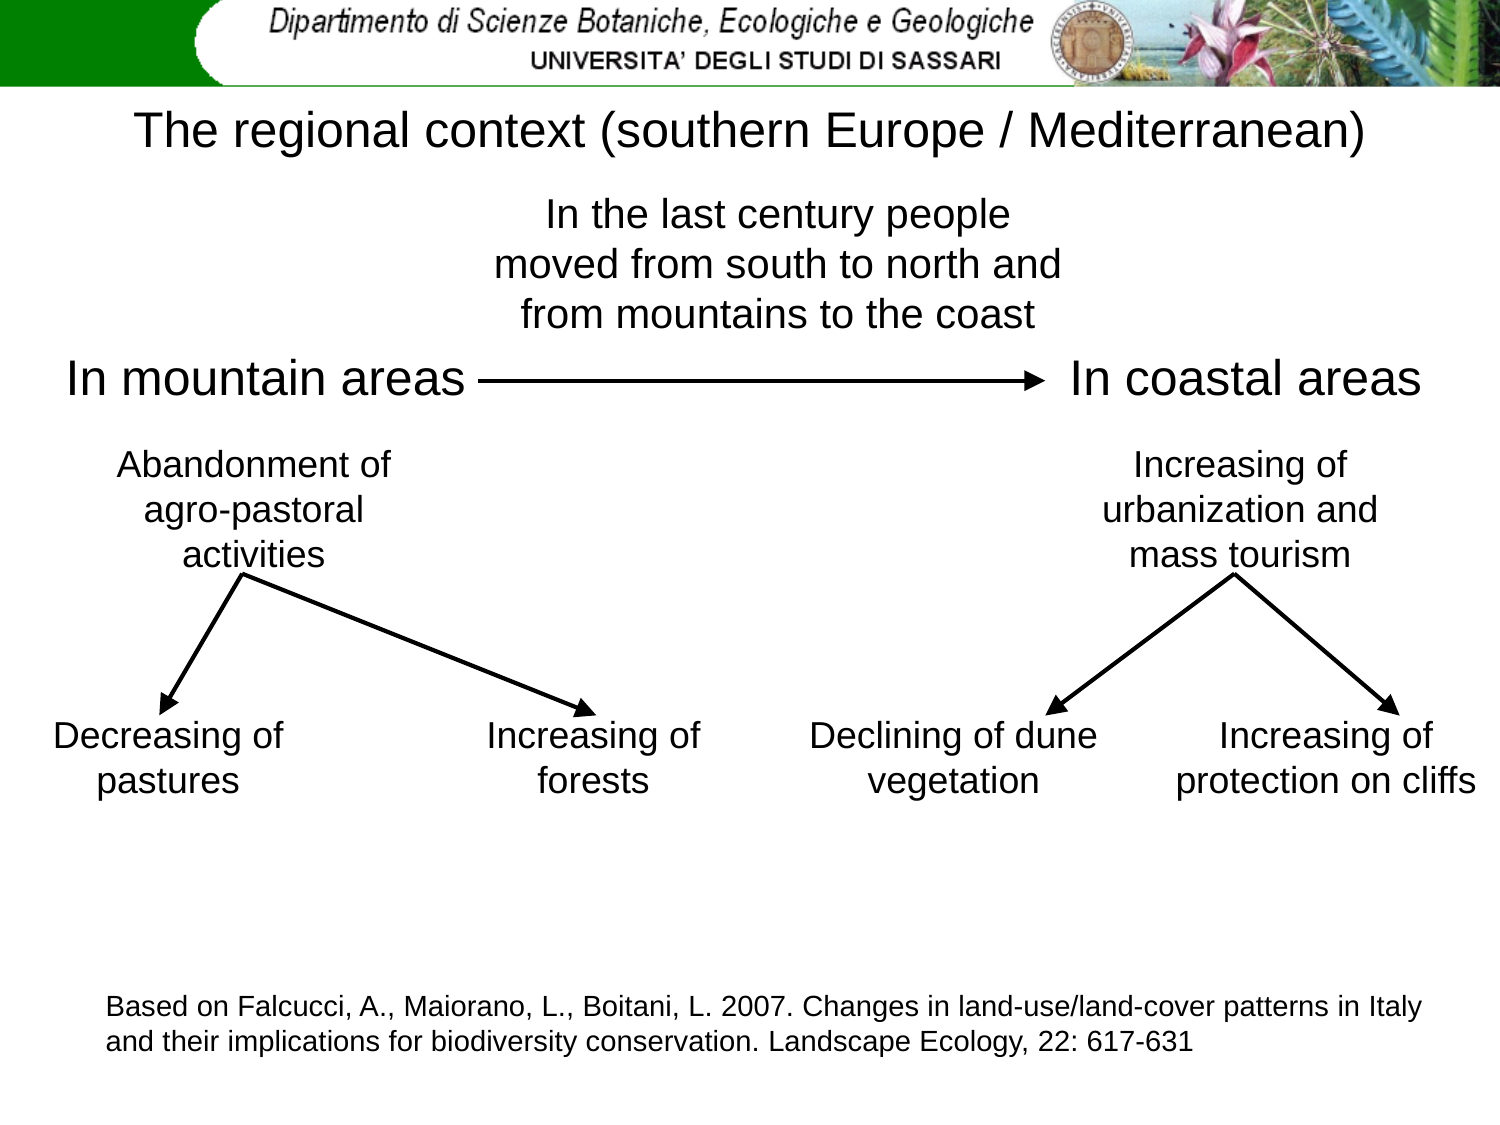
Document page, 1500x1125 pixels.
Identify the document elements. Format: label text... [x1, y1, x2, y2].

text_box Increasing of protection on cliffs [1157, 703, 1495, 819]
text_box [1044, 573, 1235, 716]
text_box In mountain areas [29, 337, 502, 413]
picture [0, 0, 1500, 1125]
text_box Increasing of forests [425, 703, 762, 819]
text_box In coastal areas [1009, 337, 1483, 413]
text_box Declining of dune vegetation [785, 703, 1122, 819]
text_box In the last century people moved from south to north and from mountains to the coast [469, 179, 1087, 363]
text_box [159, 573, 240, 716]
text_box The regional context (southern Europe / Mediterranean) [41, 90, 1459, 177]
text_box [1235, 573, 1400, 716]
text_box Decreasing of pastures [0, 703, 337, 819]
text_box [241, 573, 597, 716]
text_box Abandonment of agro-pastoral activities [100, 431, 408, 583]
text_box Based on Falcucci, A., Maiorano, L., Boitani, L. 2007. Changes in land-use/land-cover patterns in Italy and their implications for biodiversity conservation. Landscape Ecology, 22: 617-631 [90, 951, 1471, 1094]
text_box Increasing of urbanization and mass tourism [1045, 431, 1436, 583]
